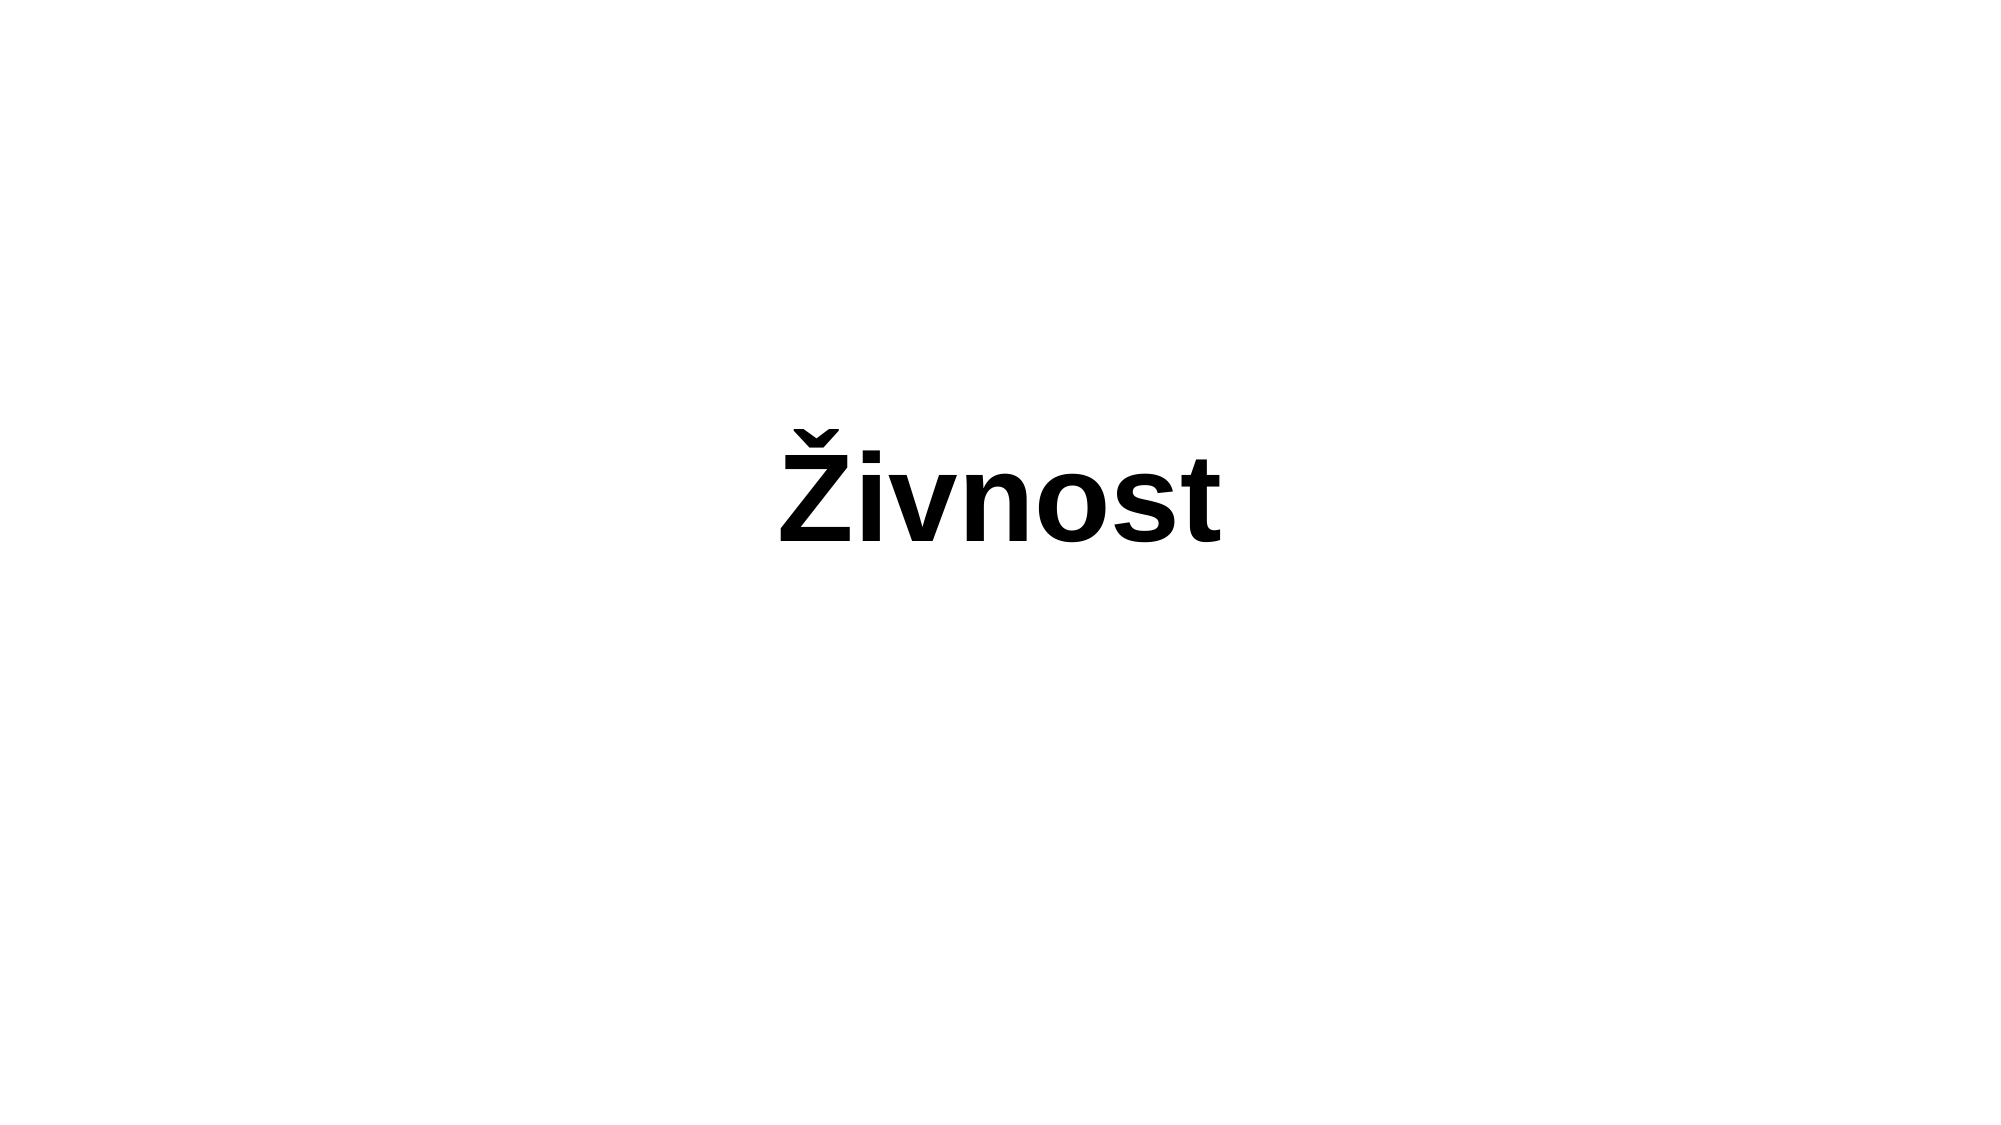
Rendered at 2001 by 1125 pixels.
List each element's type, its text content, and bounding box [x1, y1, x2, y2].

title Živnost [249, 184, 1750, 576]
